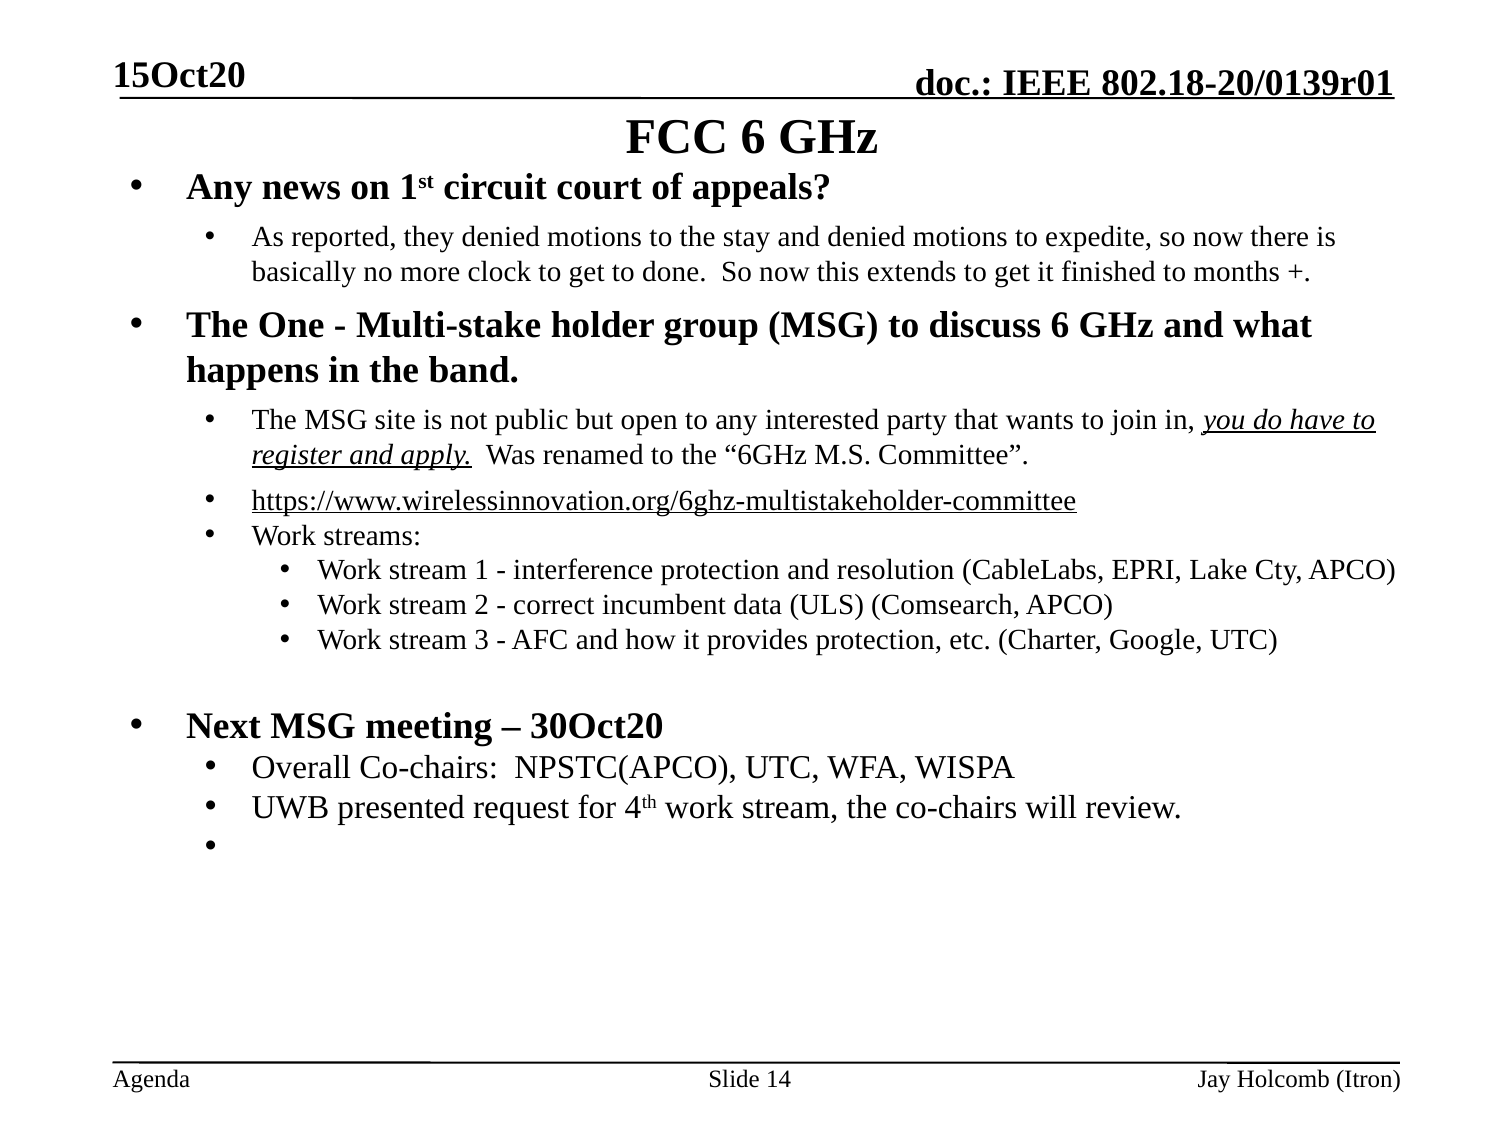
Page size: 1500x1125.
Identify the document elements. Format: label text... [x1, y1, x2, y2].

list Any news on 1st circuit court of appeals? As reported, they denied motions to the stay and denied motions to expedite, so now there is basically no more clock to get to done. So now this extends to get it finished to months +. The One - Multi-stake holder group (MSG) to discuss 6 GHz and what happens in the band. The MSG site is not public but open to any interested party that wants to join in, you do have to register and apply. Was renamed to the “6GHz M.S. Committee”. https://www.wirelessinnovation.org/6ghz-multistakeholder-committee Work streams: Work stream 1 - interference protection and resolution (CableLabs, EPRI, Lake Cty, APCO) Work stream 2 - correct incumbent data (ULS) (Comsearch, APCO) Work stream 3 - AFC and how it provides protection, etc. (Charter, Google, UTC) Next MSG meeting – 30Oct20 Overall Co-chairs: NPSTC(APCO), UTC, WFA, WISPA UWB presented request for 4th work stream, the co-chairs will review. [114, 154, 1426, 1063]
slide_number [112, 49, 488, 95]
title FCC 6 GHz [114, 103, 1390, 154]
slide_number Slide 14 [699, 1061, 800, 1123]
footer Jay Holcomb (Itron) [878, 1061, 1402, 1093]
